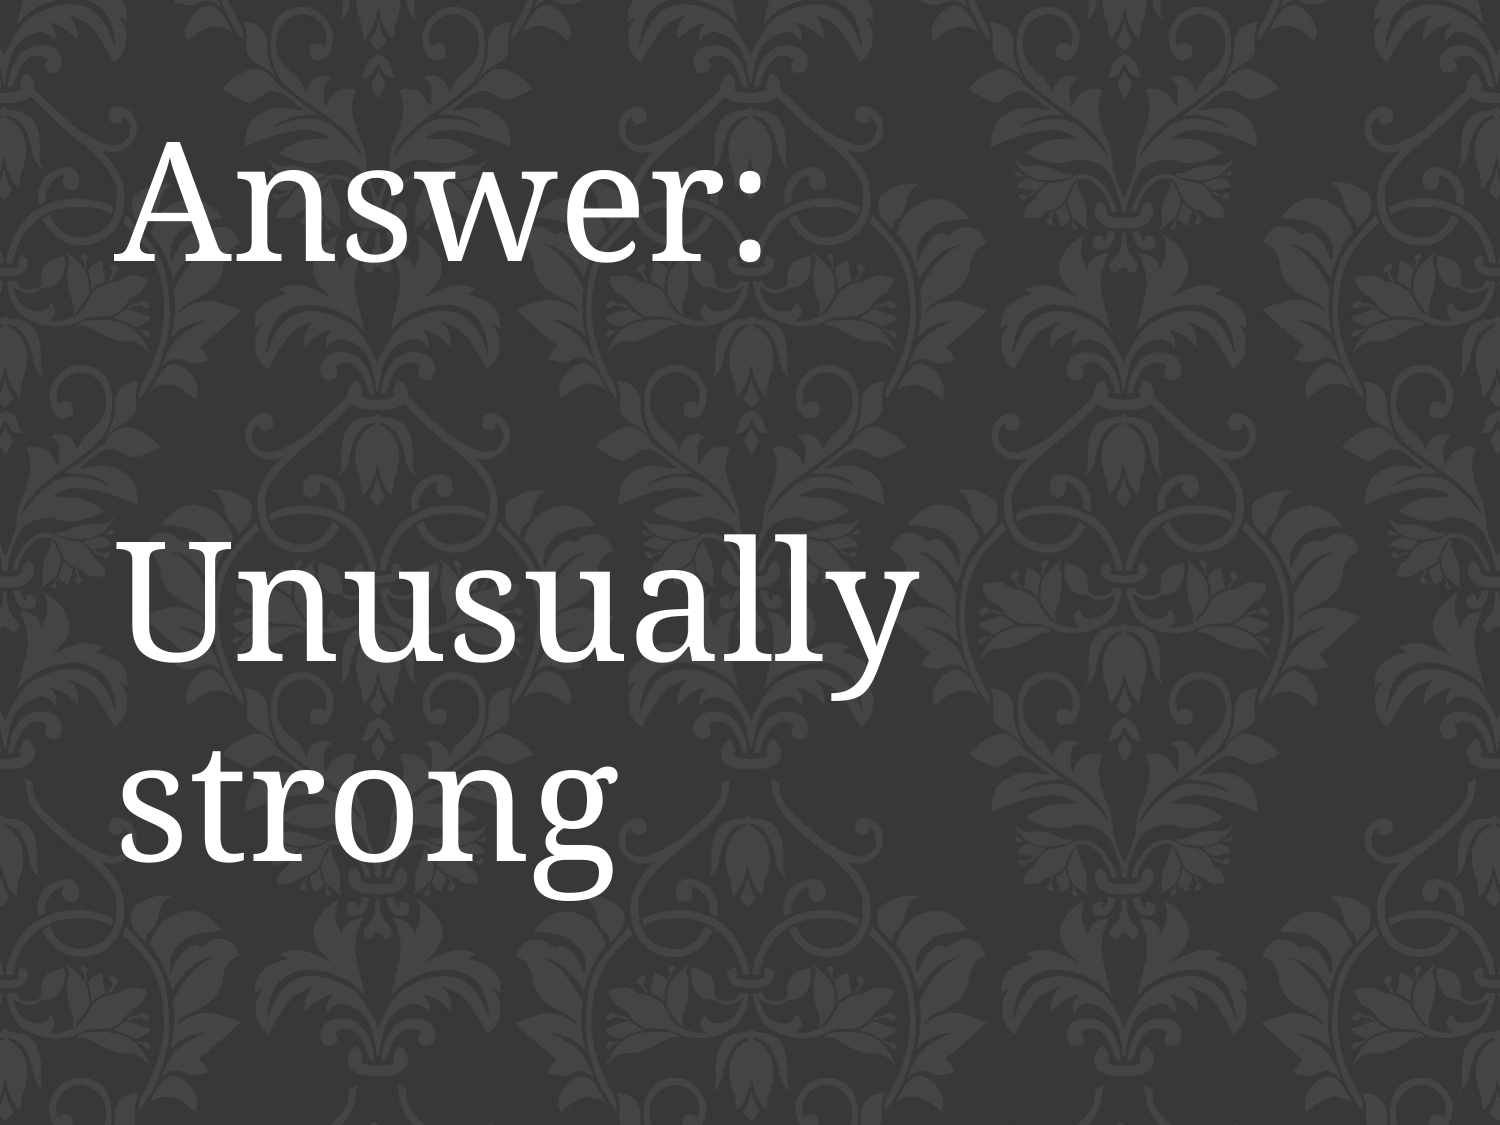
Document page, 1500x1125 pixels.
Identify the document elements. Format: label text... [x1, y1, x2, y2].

text_box Answer: Unusually strong [99, 87, 1438, 903]
